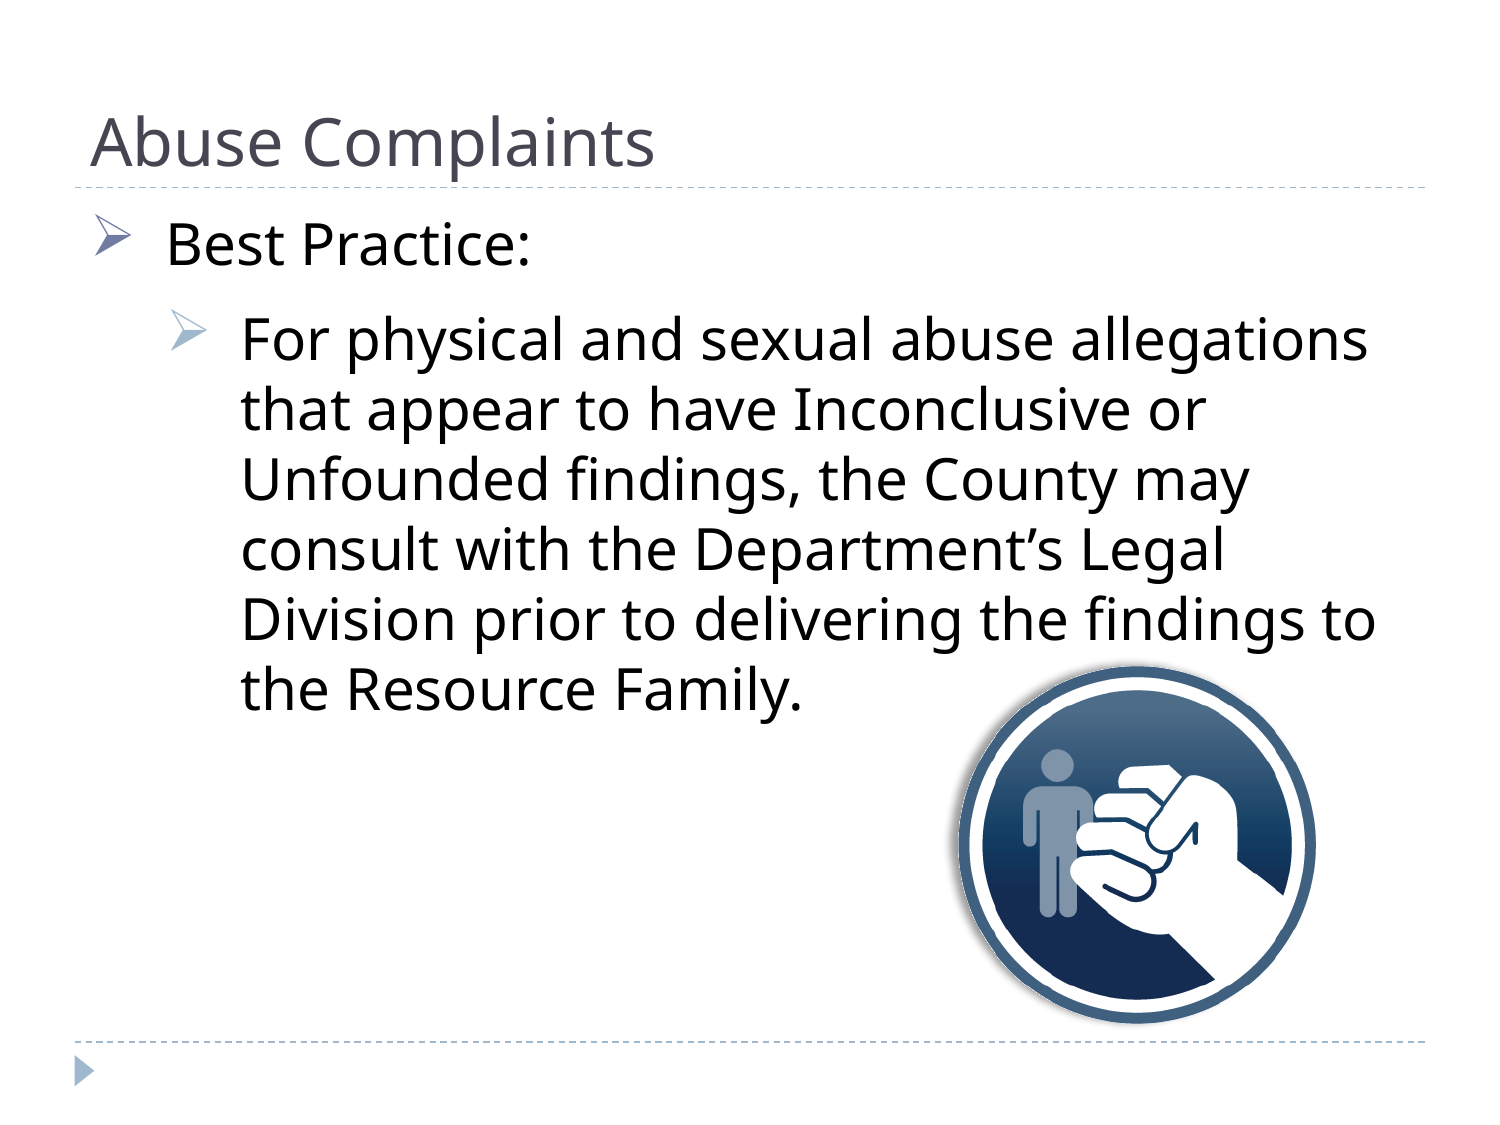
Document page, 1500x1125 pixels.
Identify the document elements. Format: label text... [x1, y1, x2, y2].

title Abuse Complaints [75, 24, 1425, 188]
picture [938, 648, 1332, 1042]
list Best Practice: For physical and sexual abuse allegations that appear to have Inconclusive or Unfounded findings, the County may consult with the Department’s Legal Division prior to delivering the findings to the Resource Family. [75, 200, 1463, 1010]
